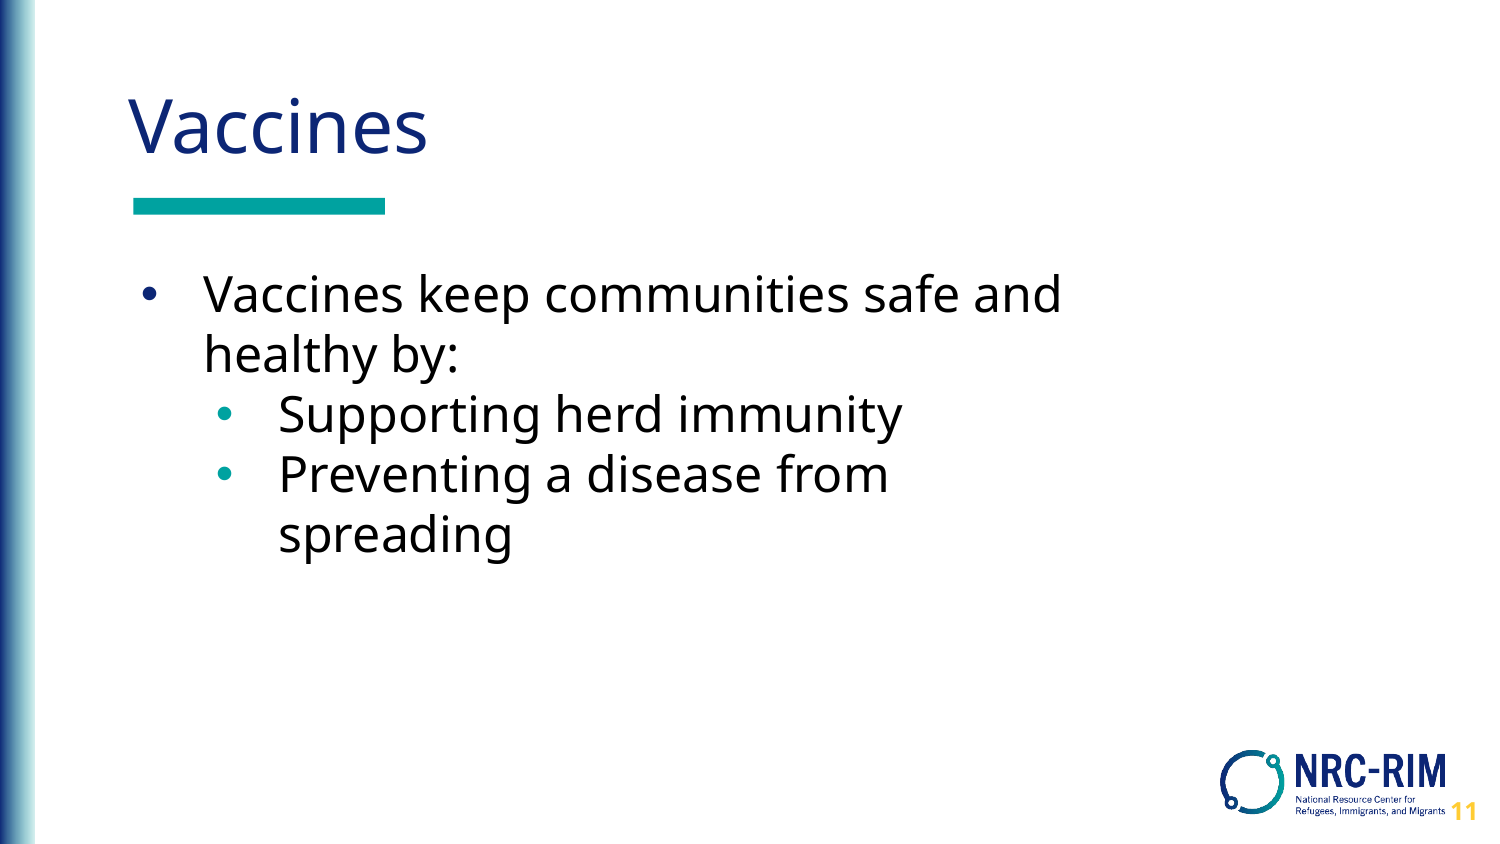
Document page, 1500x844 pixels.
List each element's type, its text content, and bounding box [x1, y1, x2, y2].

slide_number 11 [1403, 780, 1494, 832]
title Vaccines [113, 24, 1387, 184]
picture [1218, 748, 1447, 819]
list Vaccines keep communities safe and healthy by: Supporting herd immunity Preventing a disease from spreading [113, 247, 1098, 719]
